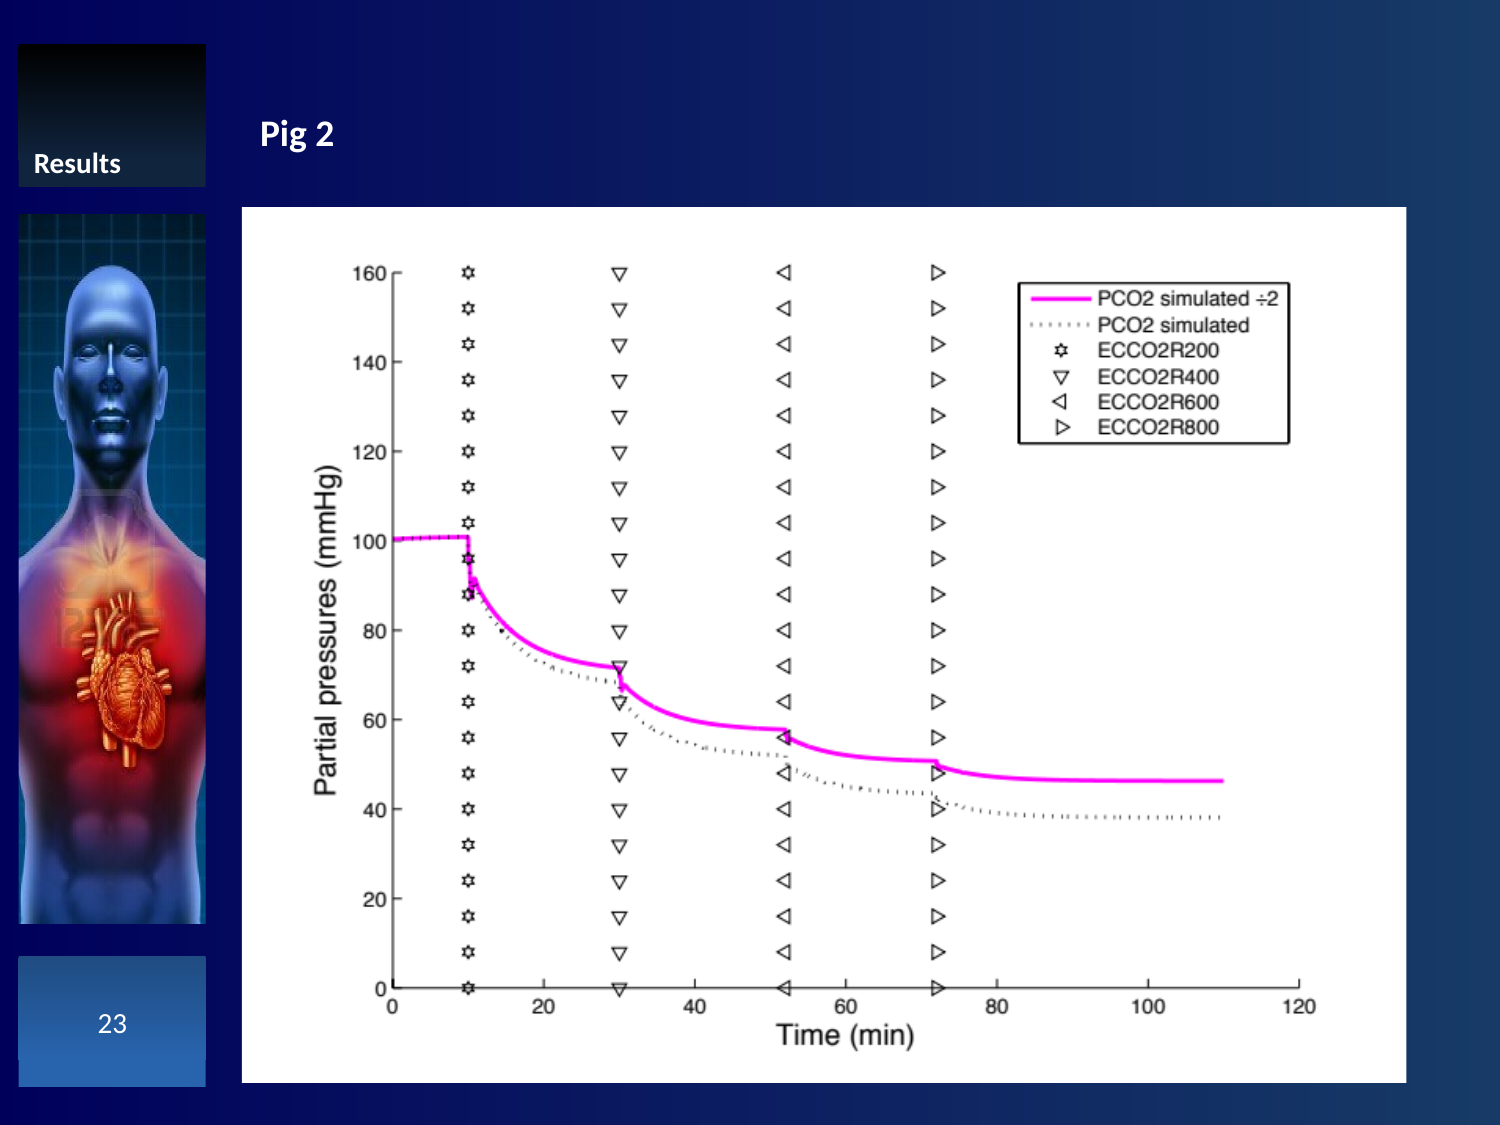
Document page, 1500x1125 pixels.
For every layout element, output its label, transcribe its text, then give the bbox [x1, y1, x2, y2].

picture [18, 214, 206, 924]
slide_number 23 [18, 956, 206, 1087]
picture [241, 207, 1407, 1084]
text_box Pig 2 [245, 101, 350, 161]
title Results [18, 44, 206, 187]
